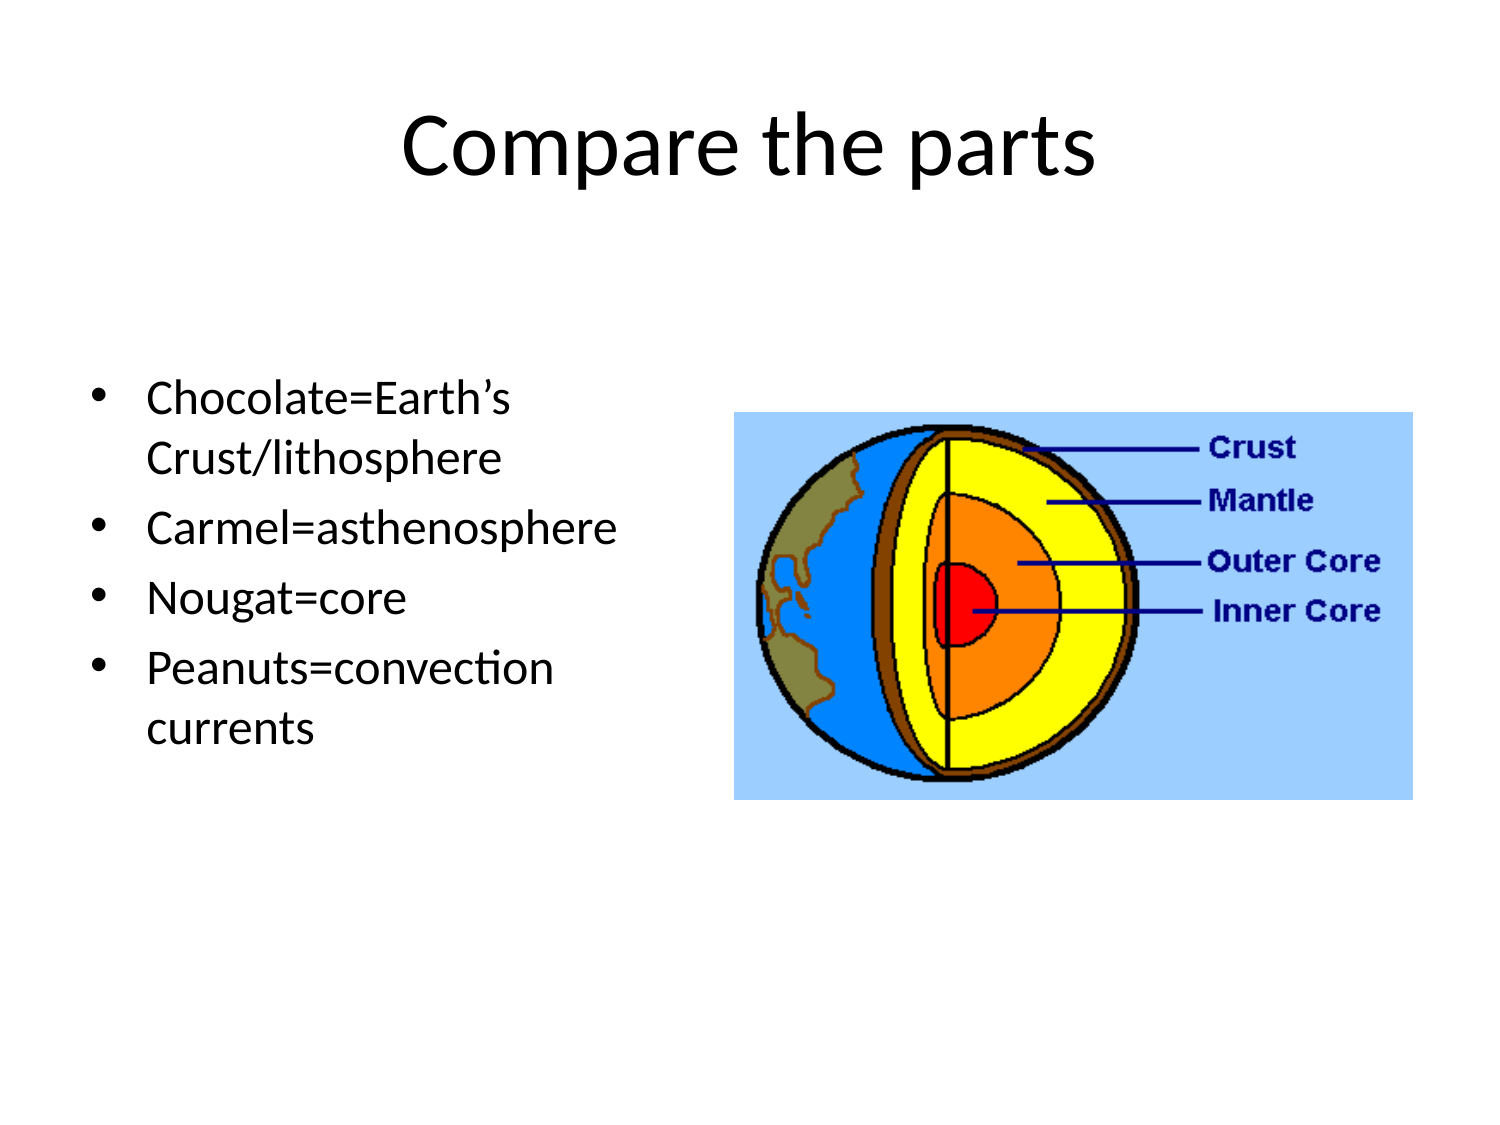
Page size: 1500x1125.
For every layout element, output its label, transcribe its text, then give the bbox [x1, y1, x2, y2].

picture [734, 412, 1413, 801]
title Compare the parts [75, 45, 1425, 233]
list Chocolate=Earth’s Crust/lithosphere Carmel=asthenosphere Nougat=core Peanuts=convection currents [75, 356, 738, 1005]
